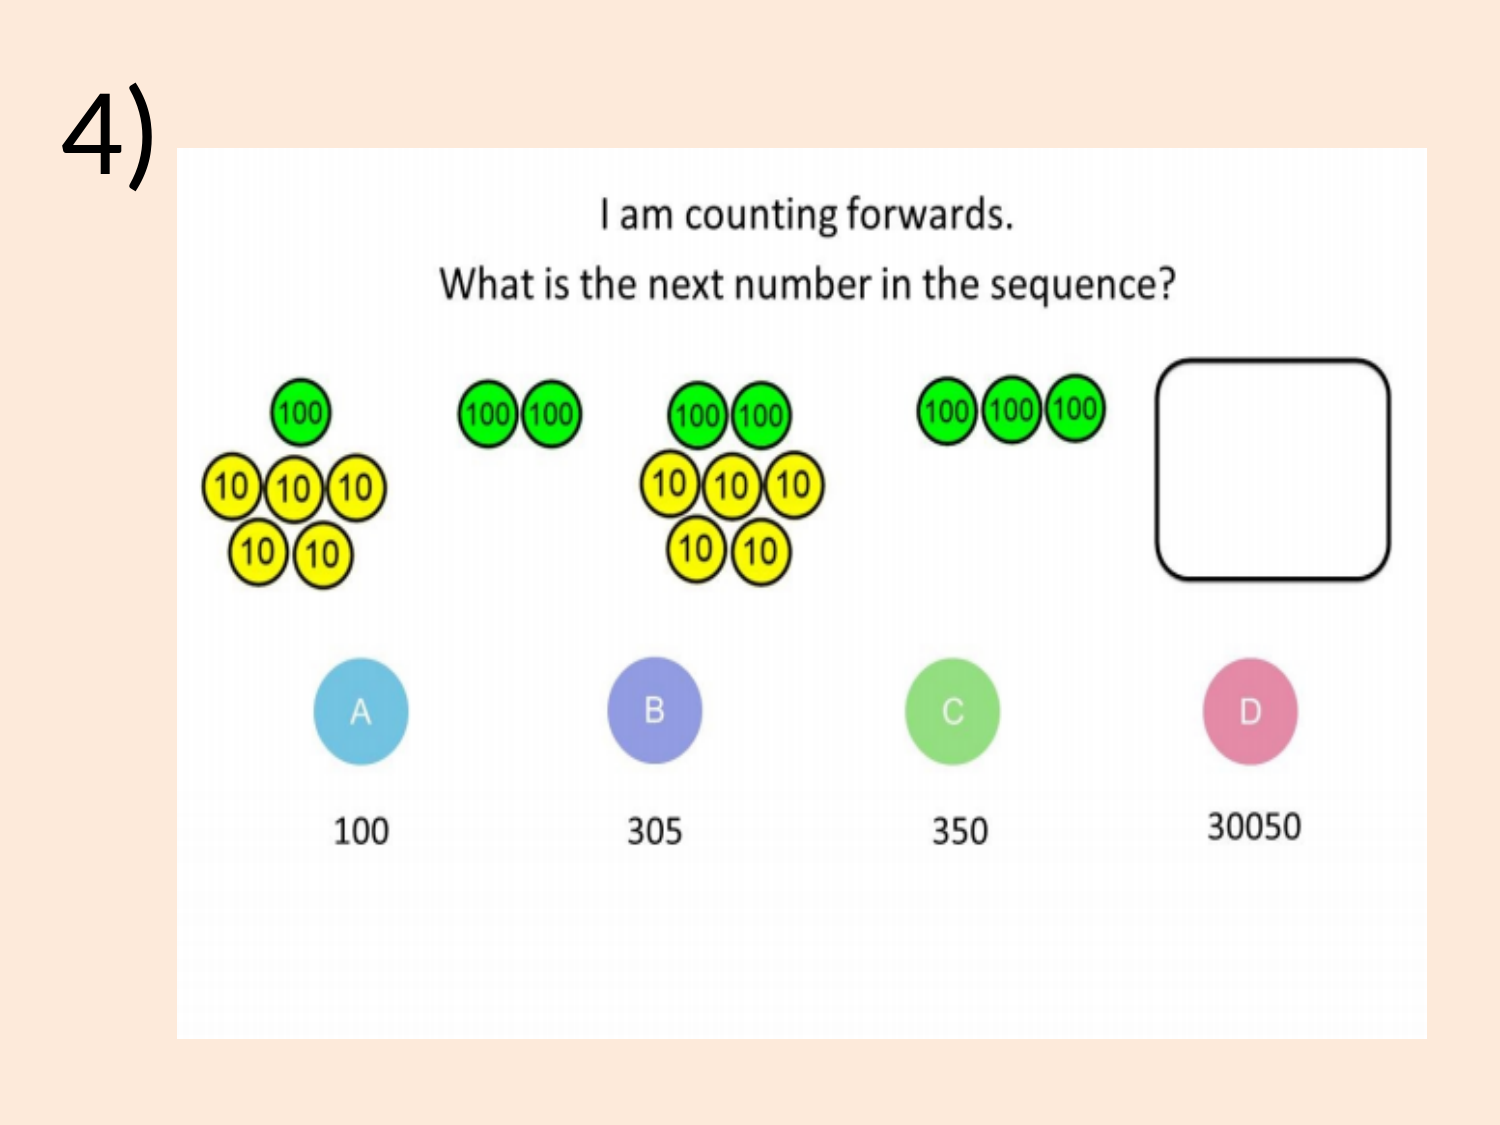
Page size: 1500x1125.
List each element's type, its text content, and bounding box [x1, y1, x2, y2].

picture [177, 148, 1428, 1039]
text_box 4) [45, 42, 177, 208]
